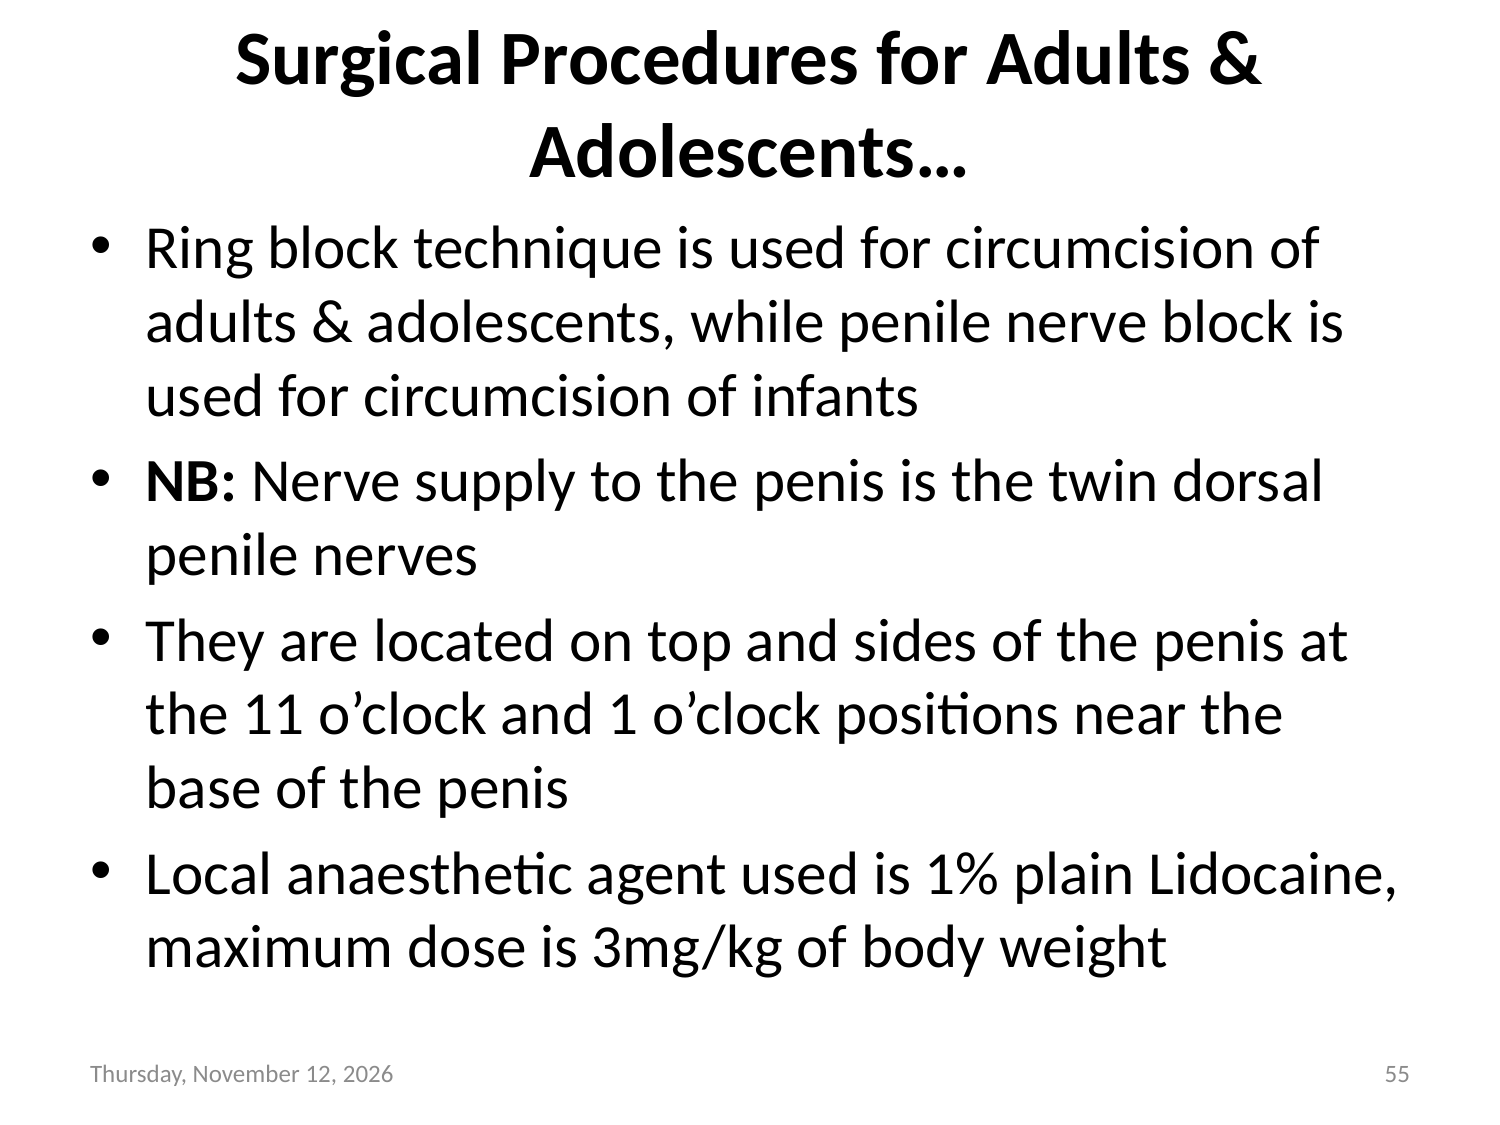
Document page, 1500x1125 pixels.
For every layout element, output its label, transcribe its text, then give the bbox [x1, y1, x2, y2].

title Surgical Procedures for Adults & Adolescents… [75, 0, 1425, 200]
slide_number 55 [1074, 1042, 1425, 1103]
list Ring block technique is used for circumcision of adults & adolescents, while penile nerve block is used for circumcision of infants NB: Nerve supply to the penis is the twin dorsal penile nerves They are located on top and sides of the penis at the 11 o’clock and 1 o’clock positions near the base of the penis Local anaesthetic agent used is 1% plain Lidocaine, maximum dose is 3mg/kg of body weight [75, 200, 1425, 1005]
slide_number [75, 1042, 425, 1103]
